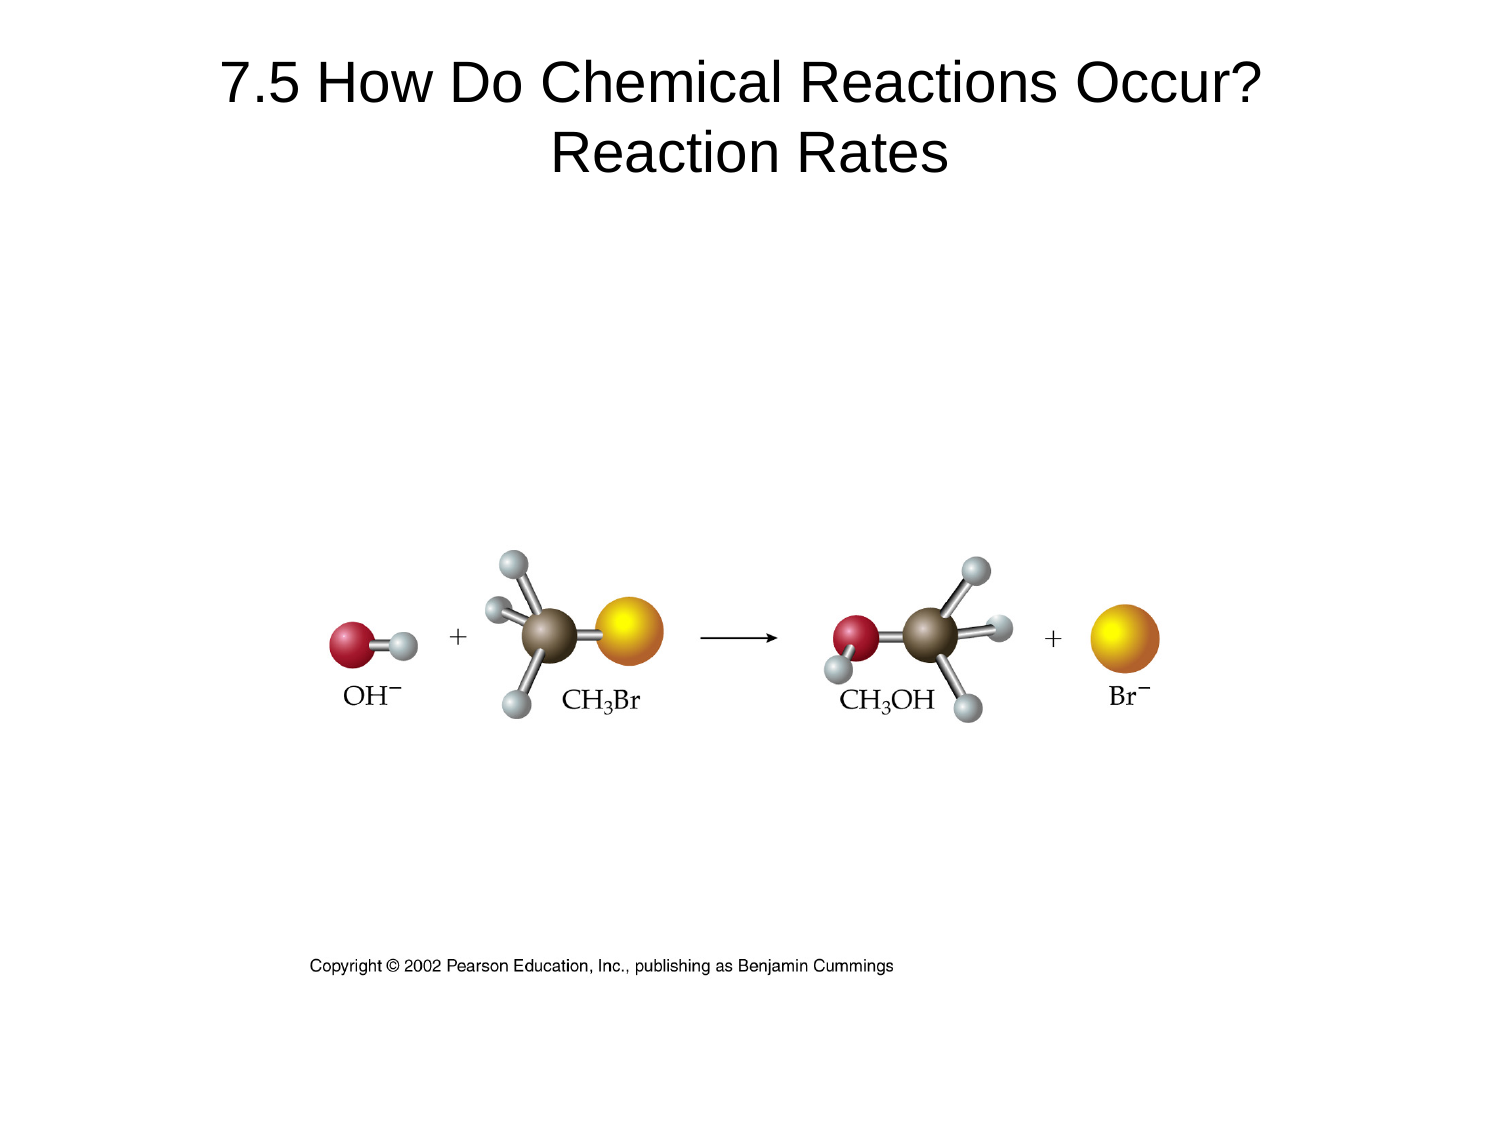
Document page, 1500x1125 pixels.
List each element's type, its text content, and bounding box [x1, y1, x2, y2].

picture [294, 305, 1198, 984]
title 7.5 How Do Chemical Reactions Occur? Reaction Rates [0, 0, 1500, 229]
